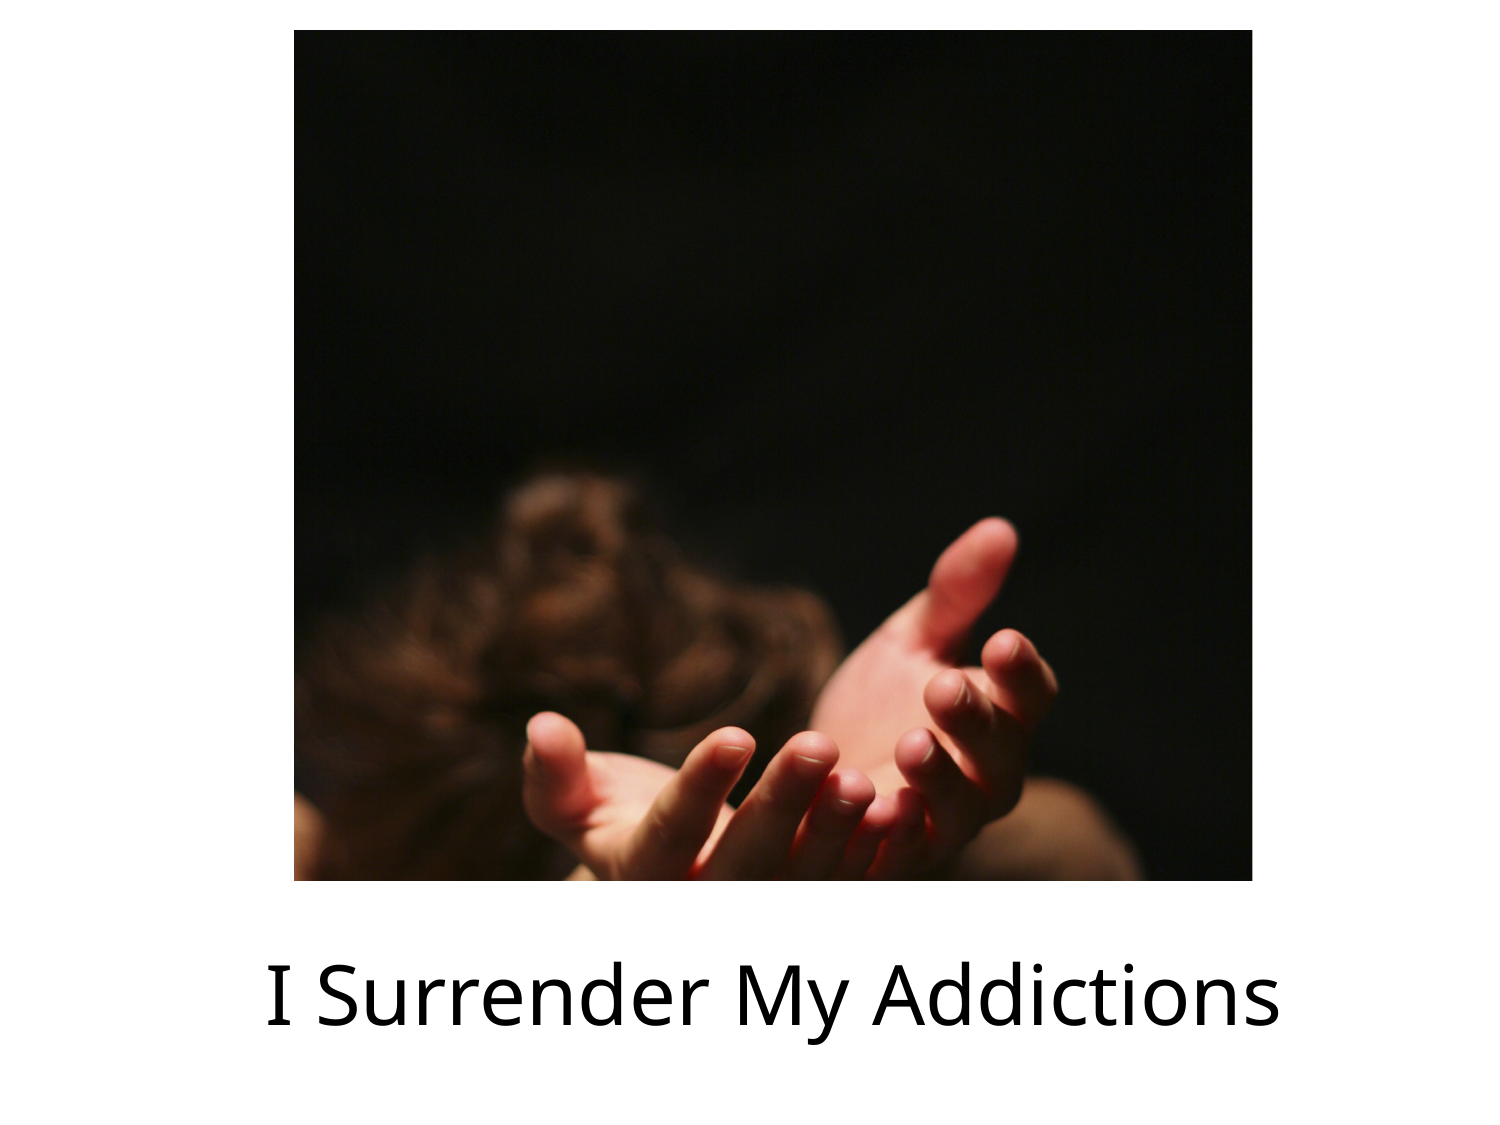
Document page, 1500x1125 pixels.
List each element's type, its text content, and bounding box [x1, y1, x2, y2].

list I Surrender My Addictions [130, 934, 1419, 1060]
picture [293, 29, 1253, 881]
